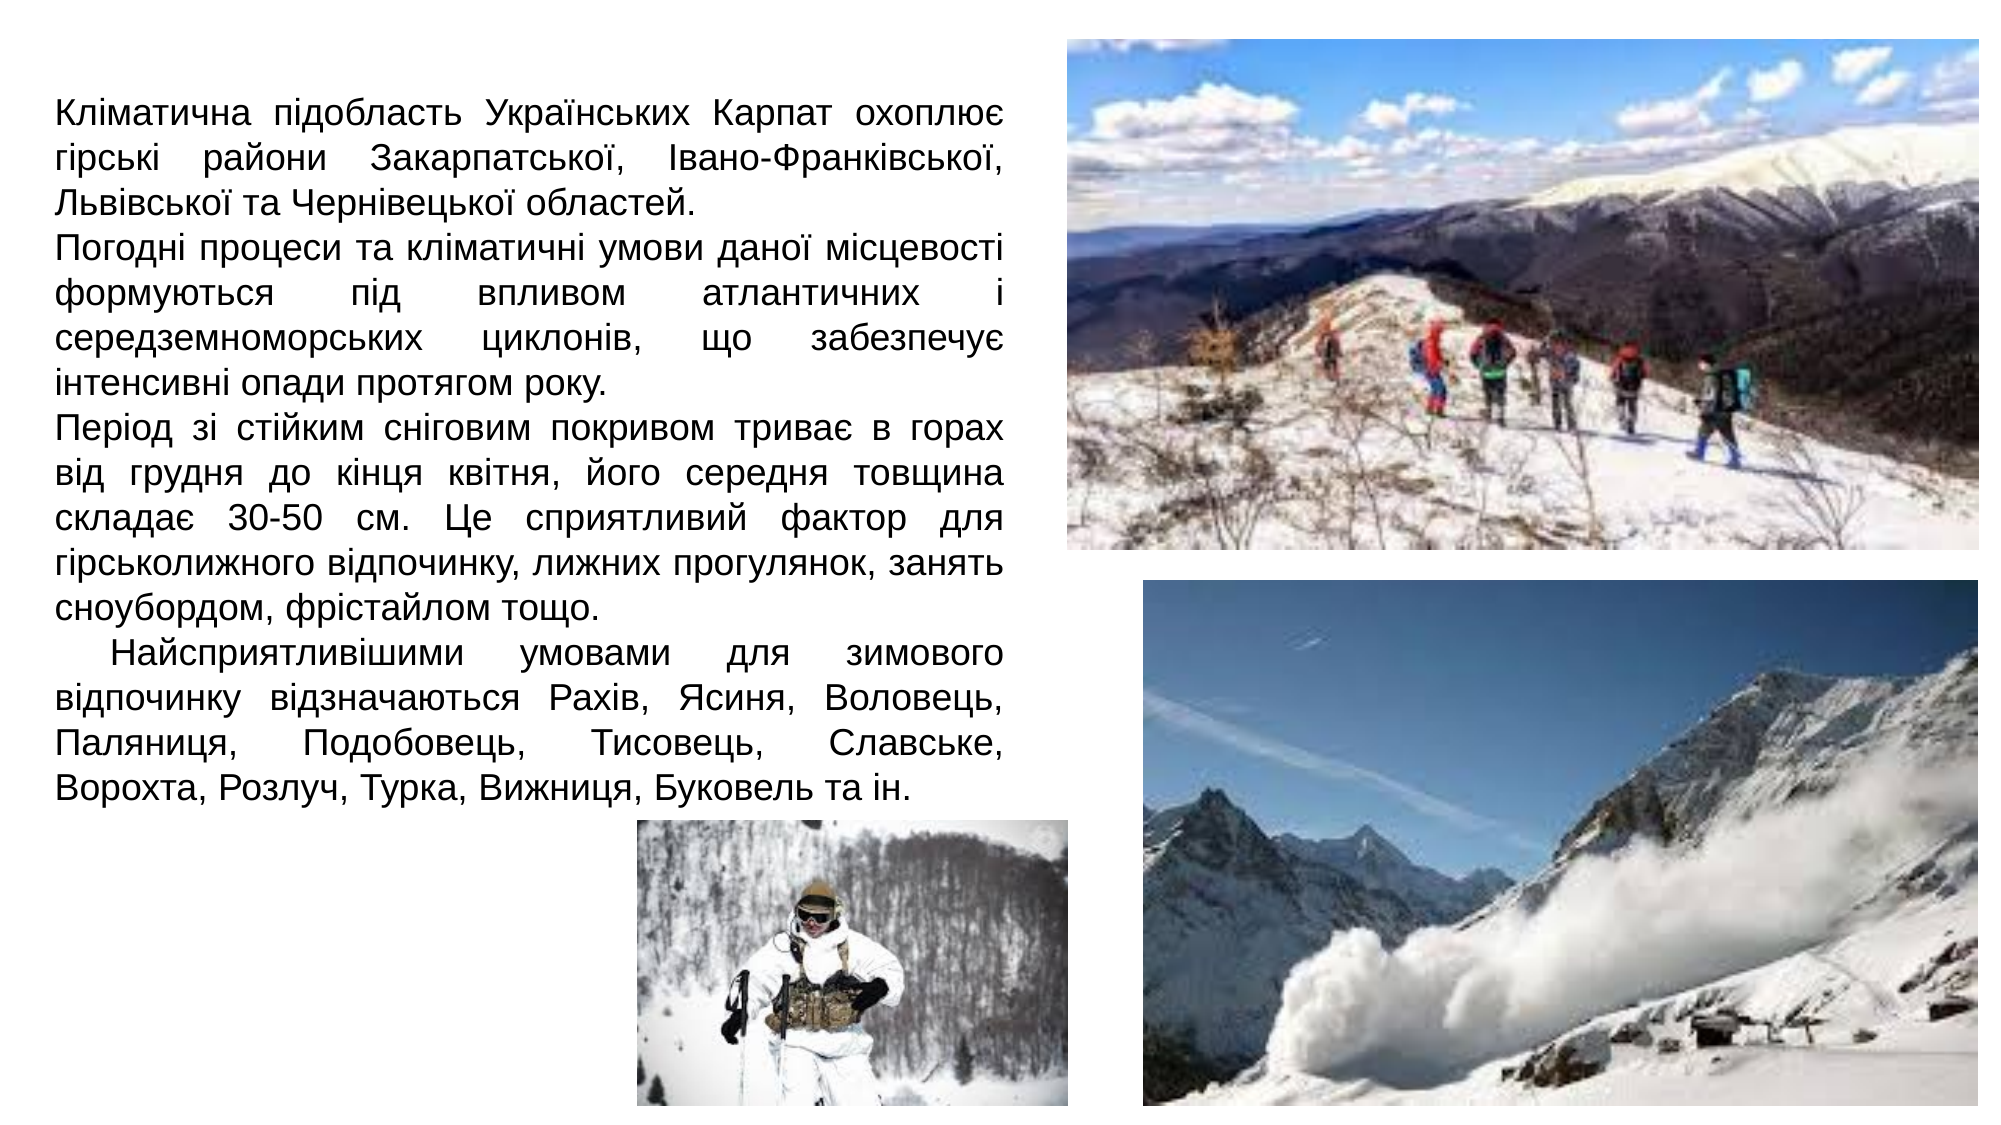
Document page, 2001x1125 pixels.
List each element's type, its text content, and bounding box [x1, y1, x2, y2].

picture [1143, 580, 1978, 1107]
picture [1067, 39, 1979, 550]
text_box Кліматична підобласть Українських Карпат охоплює гірські райони Закарпатської, Івано-Франківської, Львівської та Чернівецької областей. Погодні процеси та кліматичні умови даної місцевості формуються під впливом атлантичних і середземноморських циклонів, що забезпечує інтенсивні опади протягом року. Період зі стійким сніговим покривом триває в горах від грудня до кінця квітня, його середня товщина складає 30-50 см. Це сприятливий фактор для гірськолижного відпо­чинку, лижних прогулянок, занять сноубордом, фрістайлом тощо. Найсприятливішими умовами для зимового відпочинку відзначаються Рахів, Ясиня, Воловець, Паляниця, Подобовець, Тисовець, Славське, Ворохта, Розлуч, Турка, Вижниця, Буковель та ін. [39, 80, 1020, 816]
picture [637, 820, 1068, 1106]
